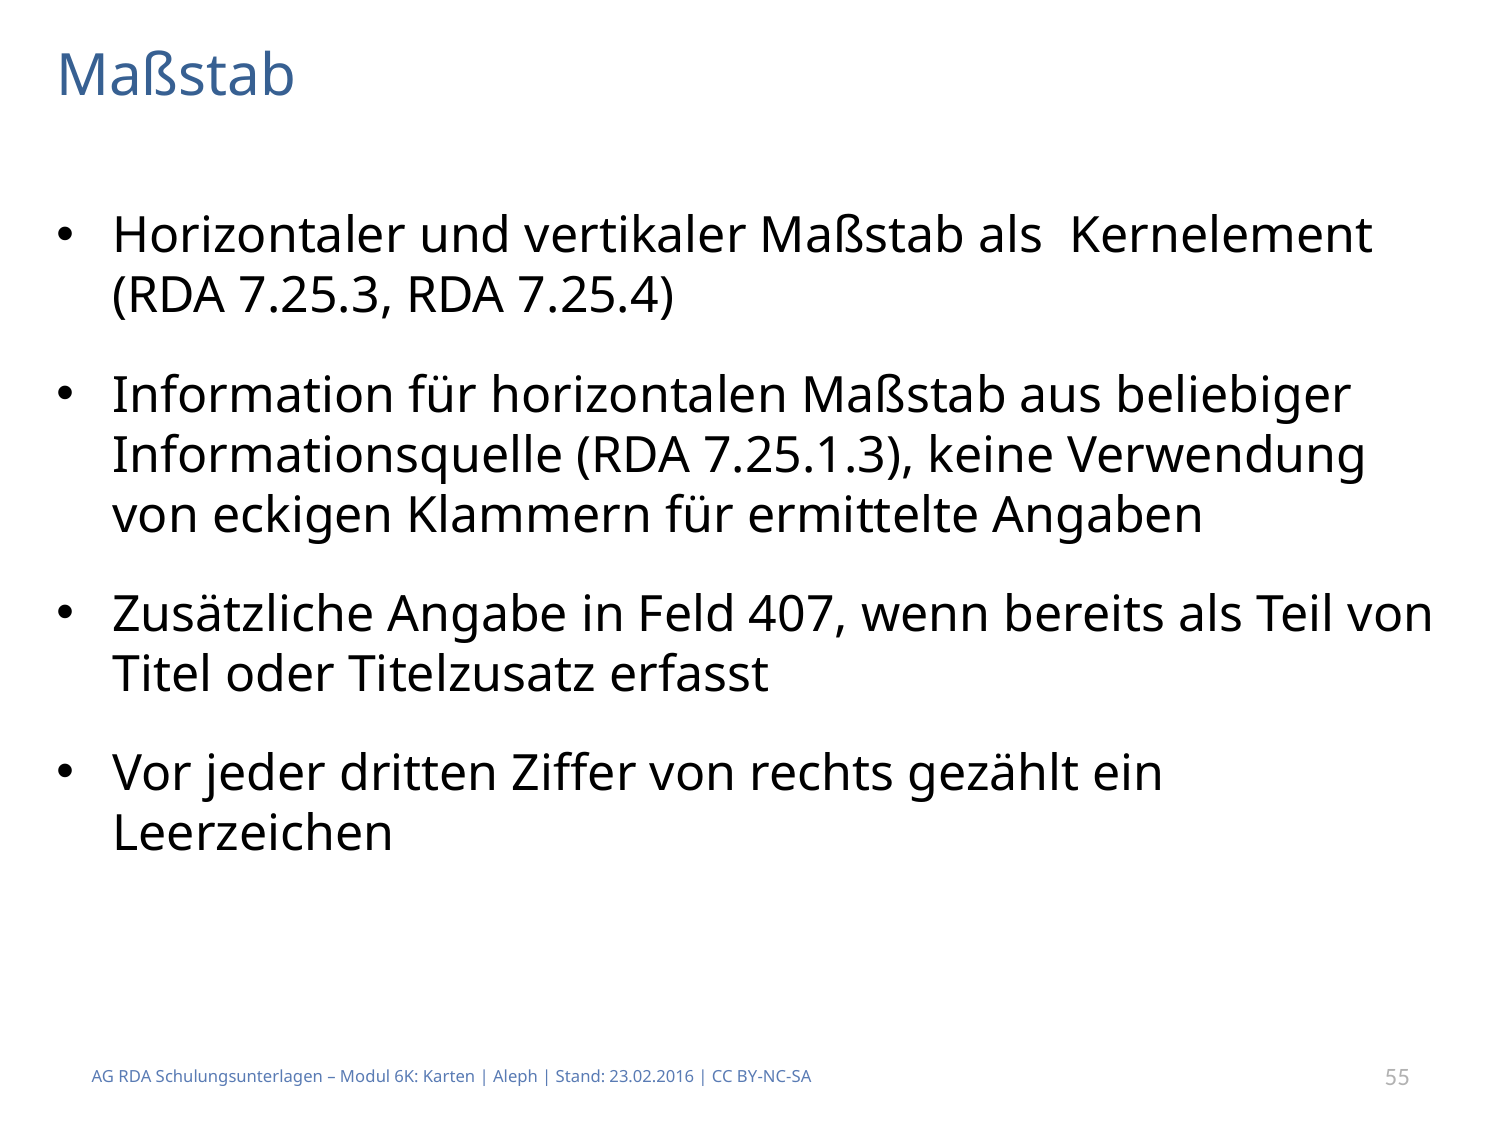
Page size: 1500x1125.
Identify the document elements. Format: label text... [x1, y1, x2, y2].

title Maßstab [41, 30, 1500, 114]
list Horizontaler und vertikaler Maßstab als Kernelement (RDA 7.25.3, RDA 7.25.4) Information für horizontalen Maßstab aus beliebiger Informationsquelle (RDA 7.25.1.3), keine Verwendung von eckigen Klammern für ermittelte Angaben Zusätzliche Angabe in Feld 407, wenn bereits als Teil von Titel oder Titelzusatz erfasst Vor jeder dritten Ziffer von rechts gezählt ein Leerzeichen [41, 125, 1459, 1024]
slide_number 55 [1187, 1045, 1425, 1106]
footer AG RDA Schulungsunterlagen – Modul 6K: Karten | Aleph | Stand: 23.02.2016 | CC BY-NC-SA [76, 1045, 1187, 1106]
